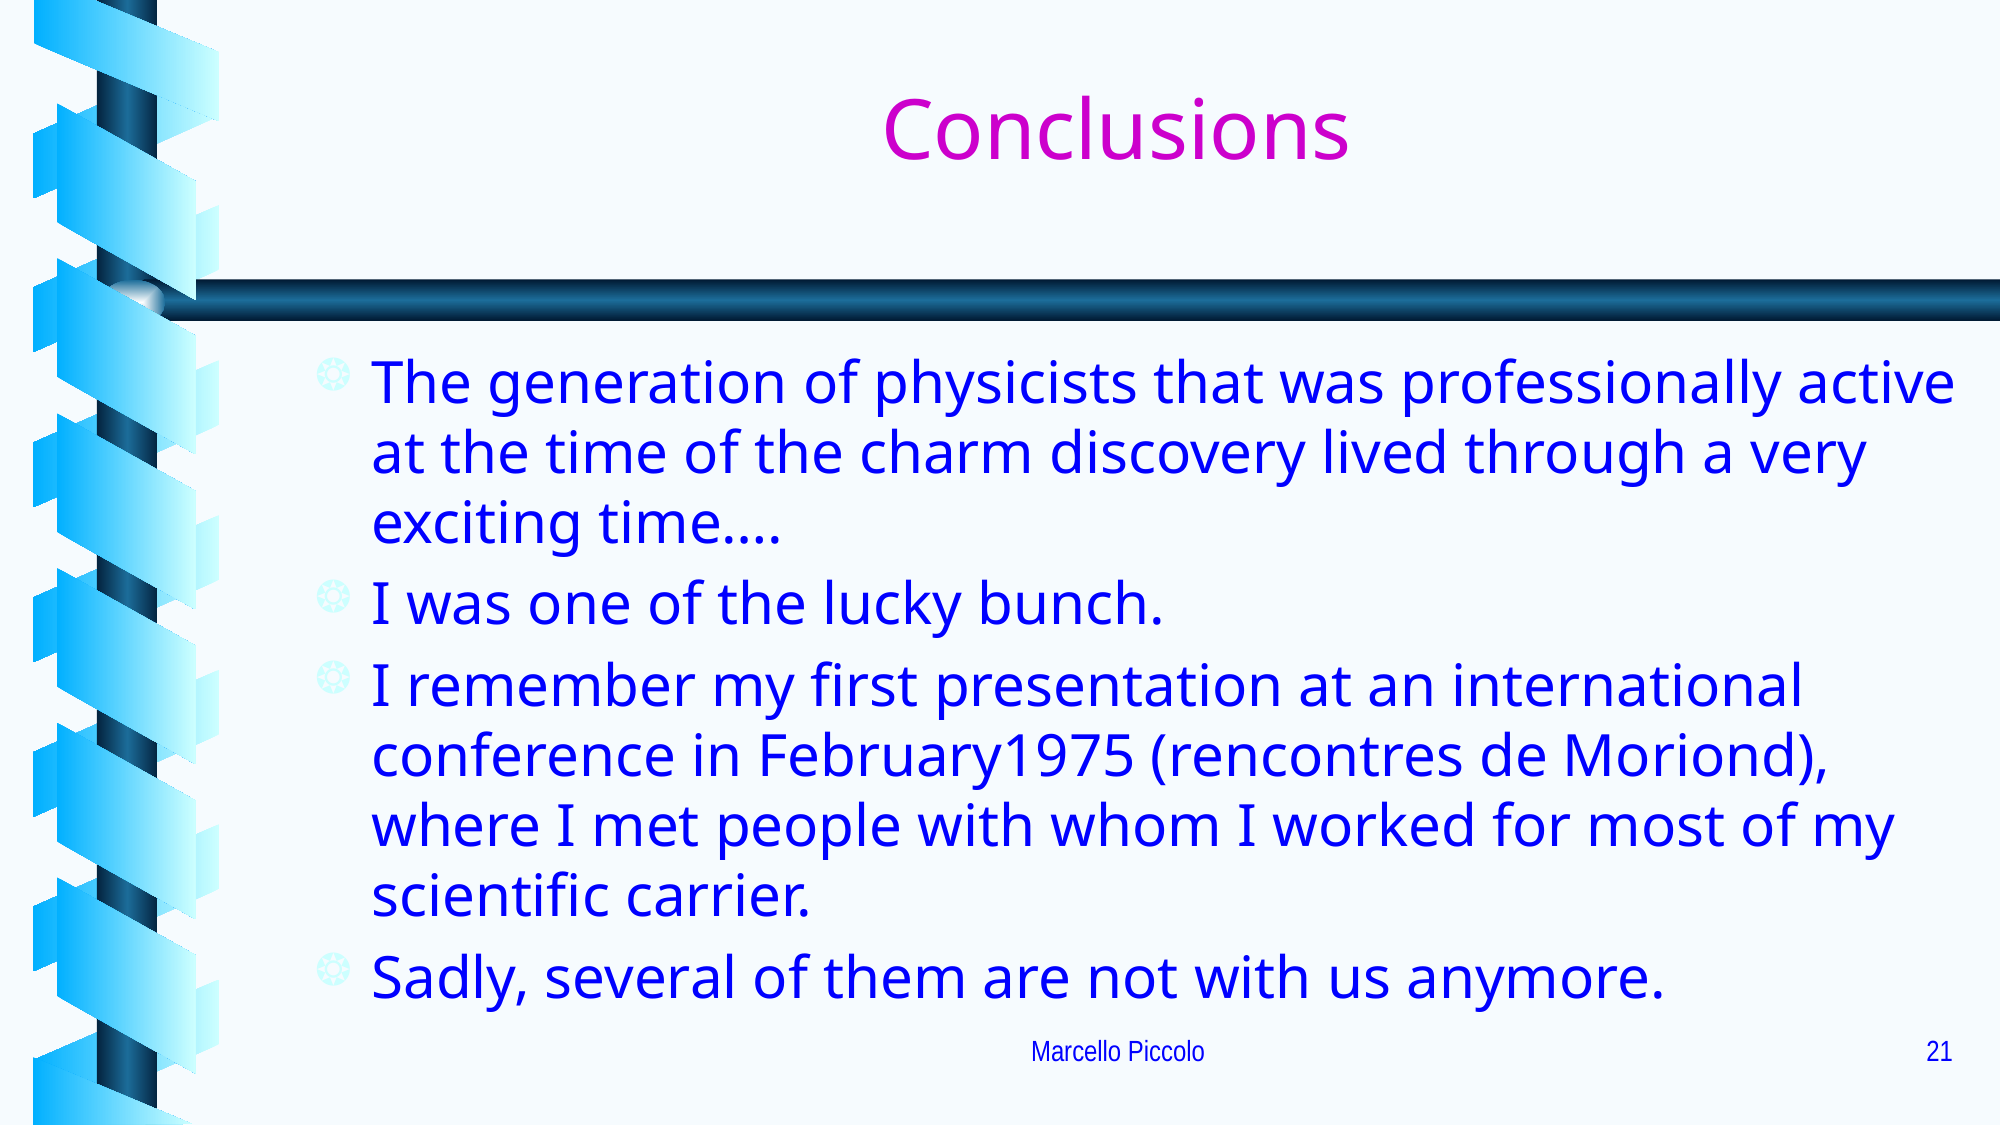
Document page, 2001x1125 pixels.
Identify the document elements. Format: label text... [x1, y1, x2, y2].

slide_number 21 [1551, 1024, 1969, 1101]
title Conclusions [266, 68, 1967, 257]
list The generation of physicists that was professionally active at the time of the charm discovery lived through a very exciting time…. I was one of the lucky bunch. I remember my first presentation at an international conference in February1975 (rencontres de Moriond), where I met people with whom I worked for most of my scientific carrier. Sadly, several of them are not with us anymore. [299, 337, 2000, 1013]
footer Marcello Piccolo [801, 1024, 1435, 1101]
